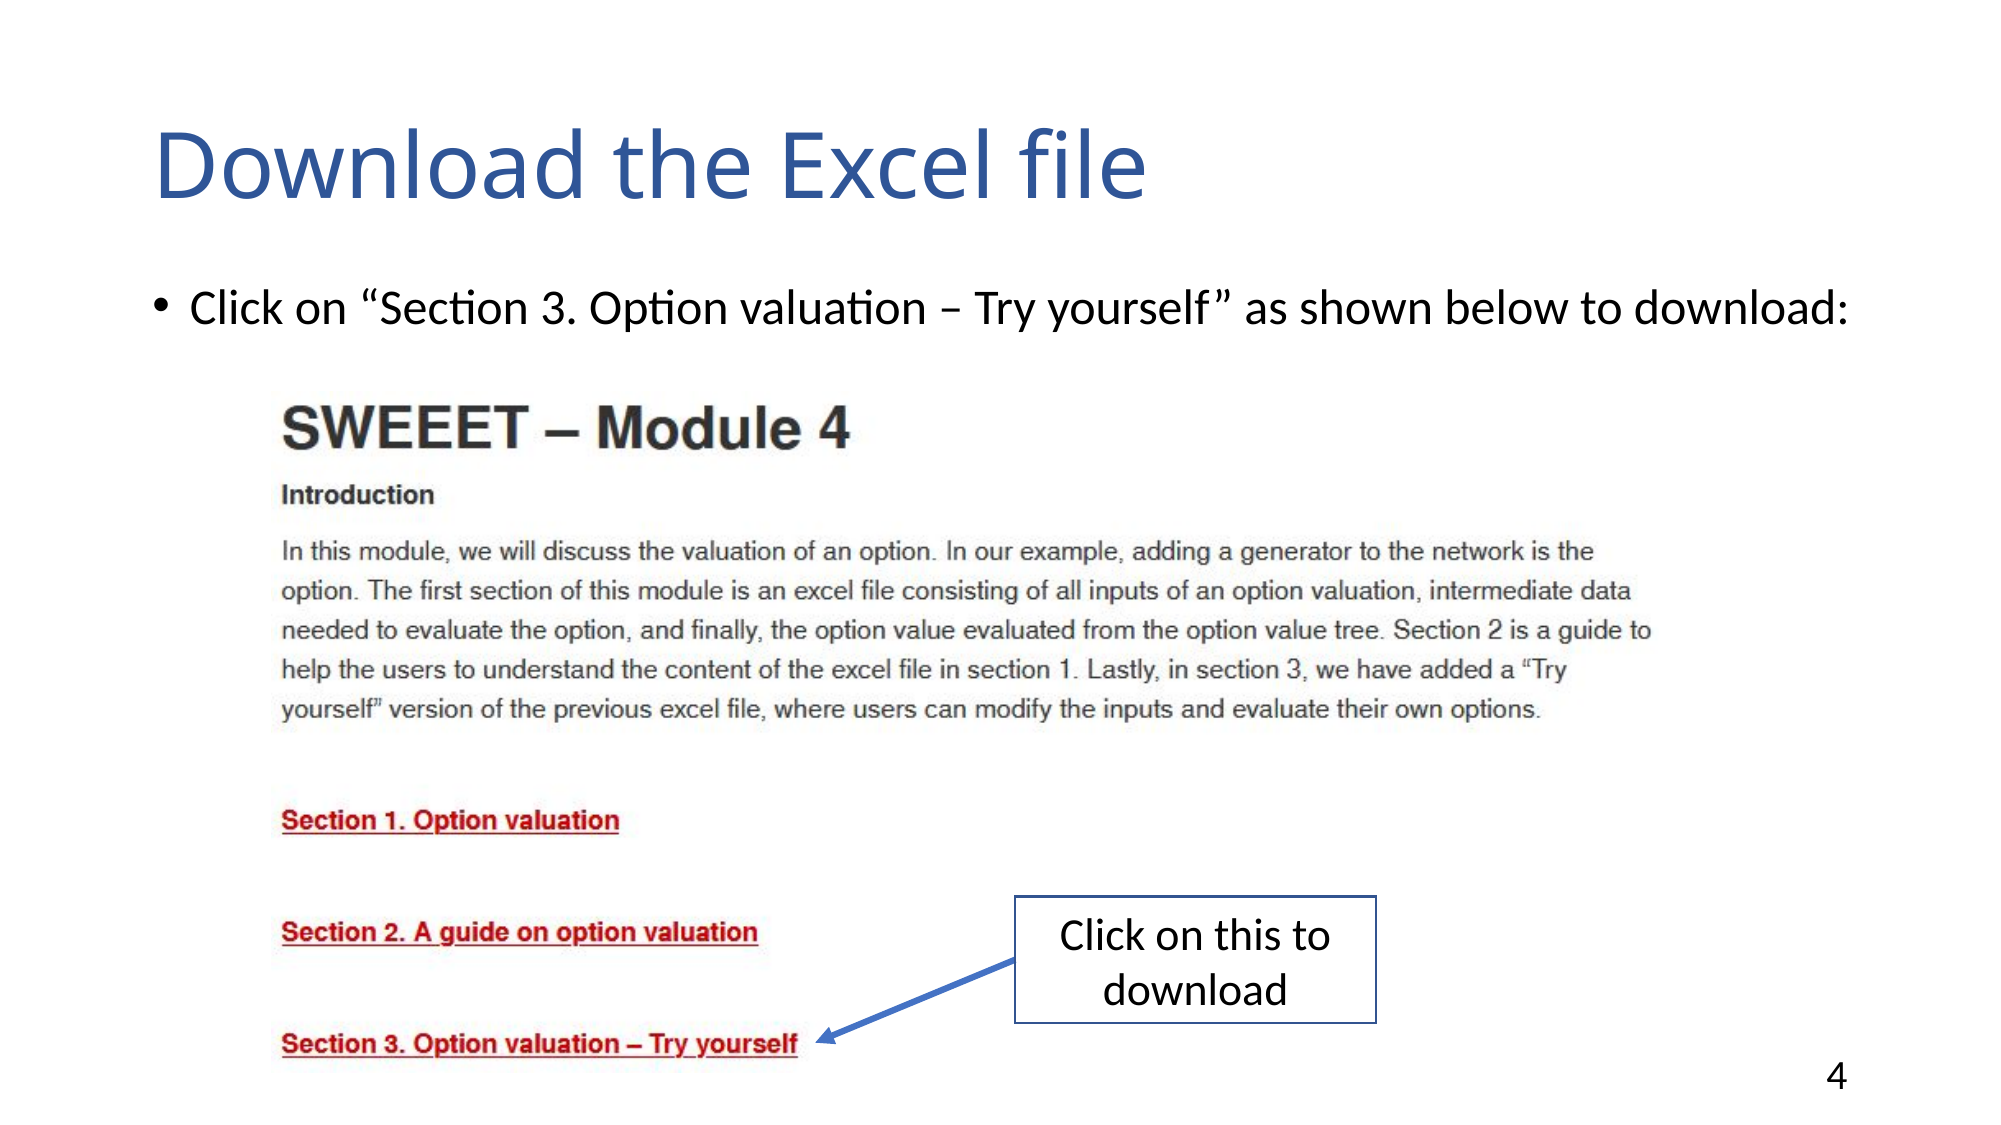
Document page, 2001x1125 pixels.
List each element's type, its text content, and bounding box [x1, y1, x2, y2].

picture [271, 391, 1659, 1073]
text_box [815, 959, 1016, 1043]
slide_number 4 [1412, 1042, 1863, 1103]
title Download the Excel file [137, 59, 1863, 236]
list Click on “Section 3. Option valuation – Try yourself” as shown below to download: [137, 236, 2000, 362]
